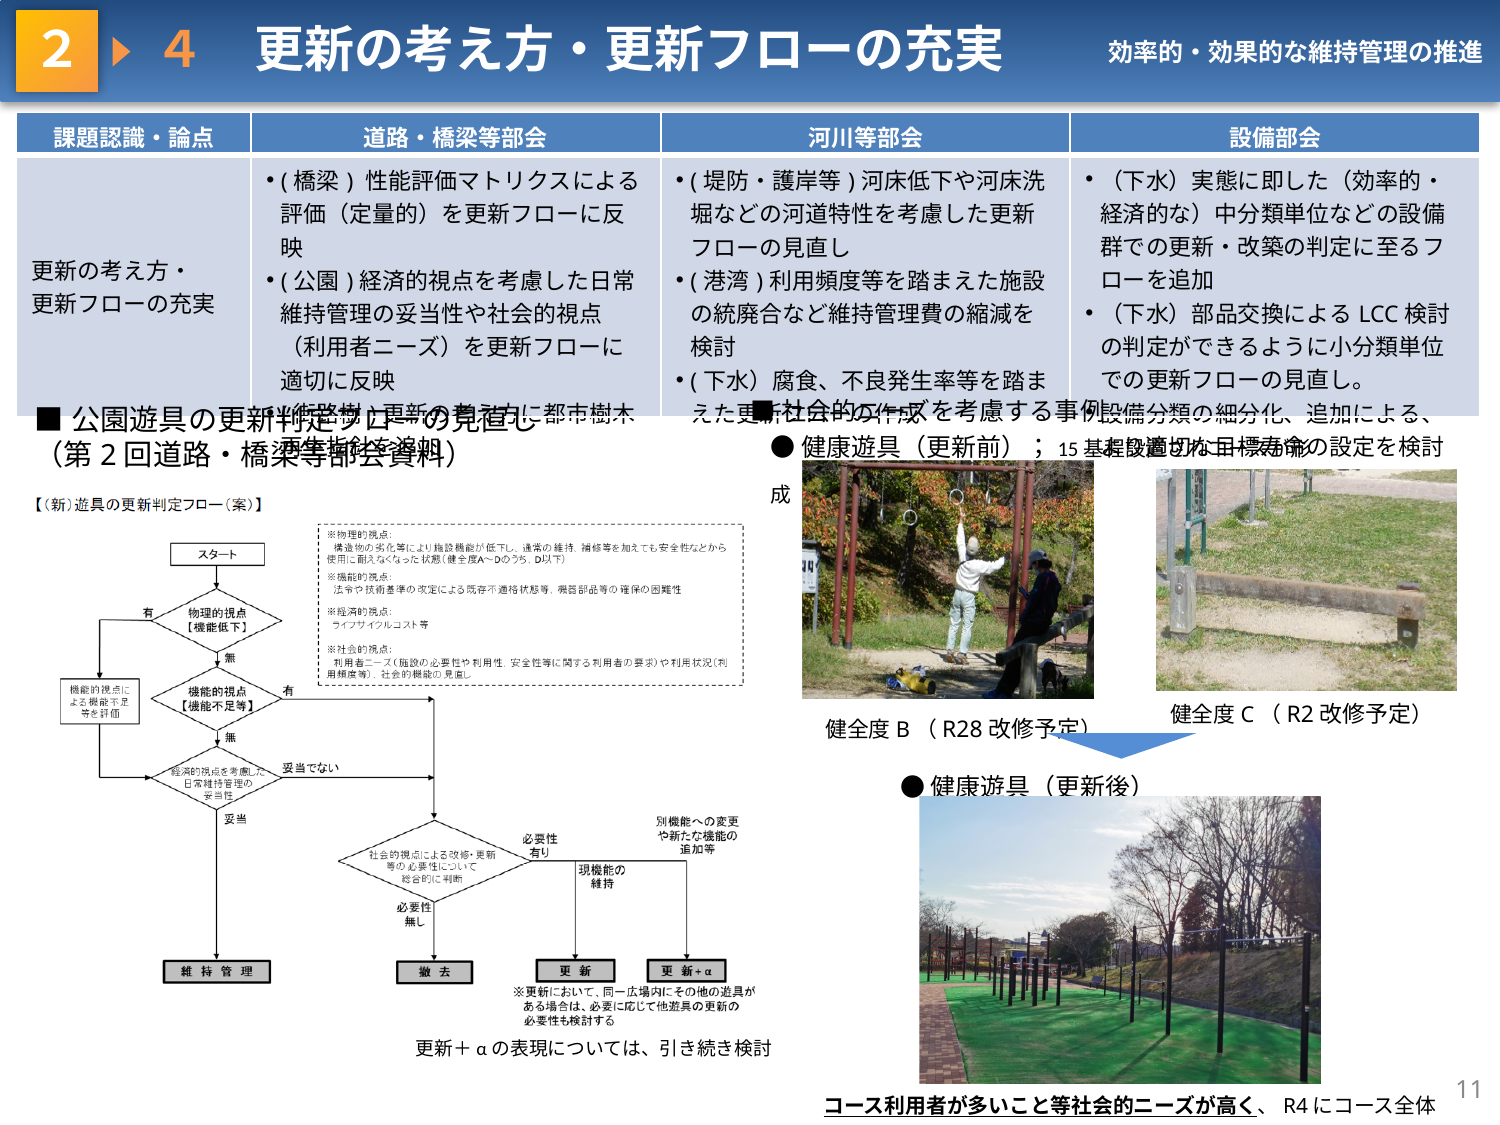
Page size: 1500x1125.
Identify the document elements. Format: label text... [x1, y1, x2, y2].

table_cell (橋梁) 性能評価マトリクスによる評価（定量的）を更新フローに反映 (公園)経済的視点を考慮した日常維持管理の妥当性や社会的視点（利用者ニーズ）を更新フローに適切に反映 (街路樹)更新の考え方に都市樹木再生指針を追加 [252, 158, 660, 400]
table_header 道路・橋梁等部会 [252, 113, 660, 152]
table_header 課題認識・論点 [17, 113, 250, 152]
table_cell （下水）実態に即した（効率的・経済的な）中分類単位などの設備群での更新・改築の判定に至るフローを追加 （下水）部品交換によるLCC検討の判定ができるように小分類単位での更新フローの見直し。 設備分類の細分化、追加による、より適切な目標寿命の設定を検討 [1071, 158, 1479, 416]
text_box ●健康遊具（更新後） [885, 748, 1206, 809]
text_box [14, 8, 100, 93]
table_cell (堤防・護岸等)河床低下や河床洗堀などの河道特性を考慮した更新フローの見直し (港湾)利用頻度等を踏まえた施設の統廃合など維持管理費の縮減を検討 (下水）腐食、不良発生率等を踏まえた更新フローの作成 [662, 158, 1069, 416]
picture [1155, 467, 1458, 693]
text_box ●健康遊具（更新前）；15基程設置されコースが形成 [755, 407, 1337, 515]
text_box 健全度C（R2改修予定） [1155, 699, 1456, 735]
table_cell 更新の考え方・ 更新フローの充実 [17, 158, 250, 416]
text_box 11 [1326, 1061, 1499, 1121]
text_box 健全度B（R28改修予定） [810, 688, 1128, 750]
text_box ２ ４ 更新の考え方・更新フローの充実 [17, 10, 1229, 85]
text_box ■社会的ニーズを考慮する事例 [735, 378, 1150, 442]
picture [24, 487, 776, 1030]
text_box ■公園遊具の更新判定フローの見直し （第2回道路・橋梁等部会資料） [20, 400, 720, 472]
text_box 効率的・効果的な維持管理の推進 [1008, 28, 1499, 74]
text_box コース利用者が多いこと等社会的ニーズが高く、R4にコース全体で更新 [808, 1064, 1463, 1125]
picture [800, 458, 1095, 699]
text_box [110, 34, 133, 69]
table_header 設備部会 [1071, 113, 1479, 152]
text_box 更新＋αの表現については、引き続き検討 [400, 1028, 788, 1067]
text_box [0, 0, 1500, 102]
picture [919, 796, 1322, 1084]
text_box [1046, 733, 1197, 759]
table_header 河川等部会 [662, 113, 1069, 152]
